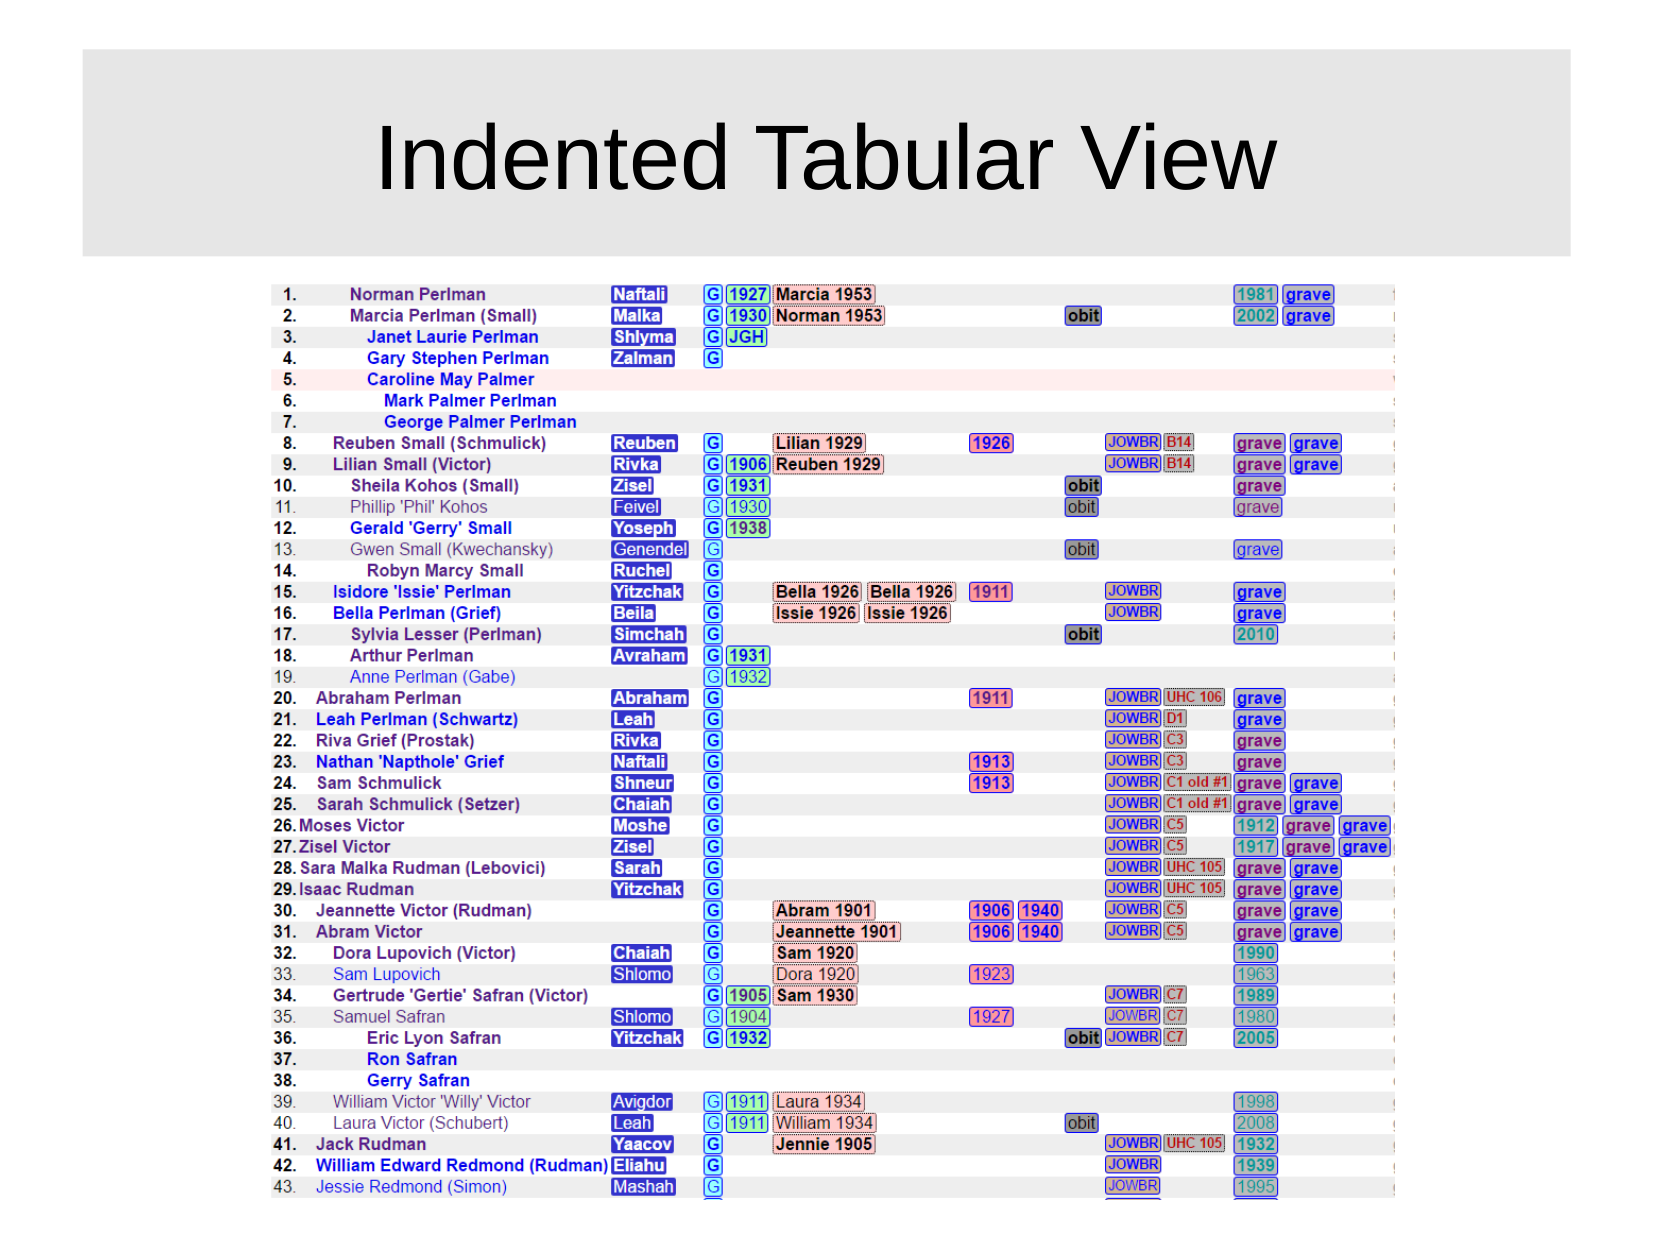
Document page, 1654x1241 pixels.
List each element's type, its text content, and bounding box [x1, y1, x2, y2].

picture [266, 278, 1396, 1201]
text_box Indented Tabular View [82, 49, 1571, 257]
